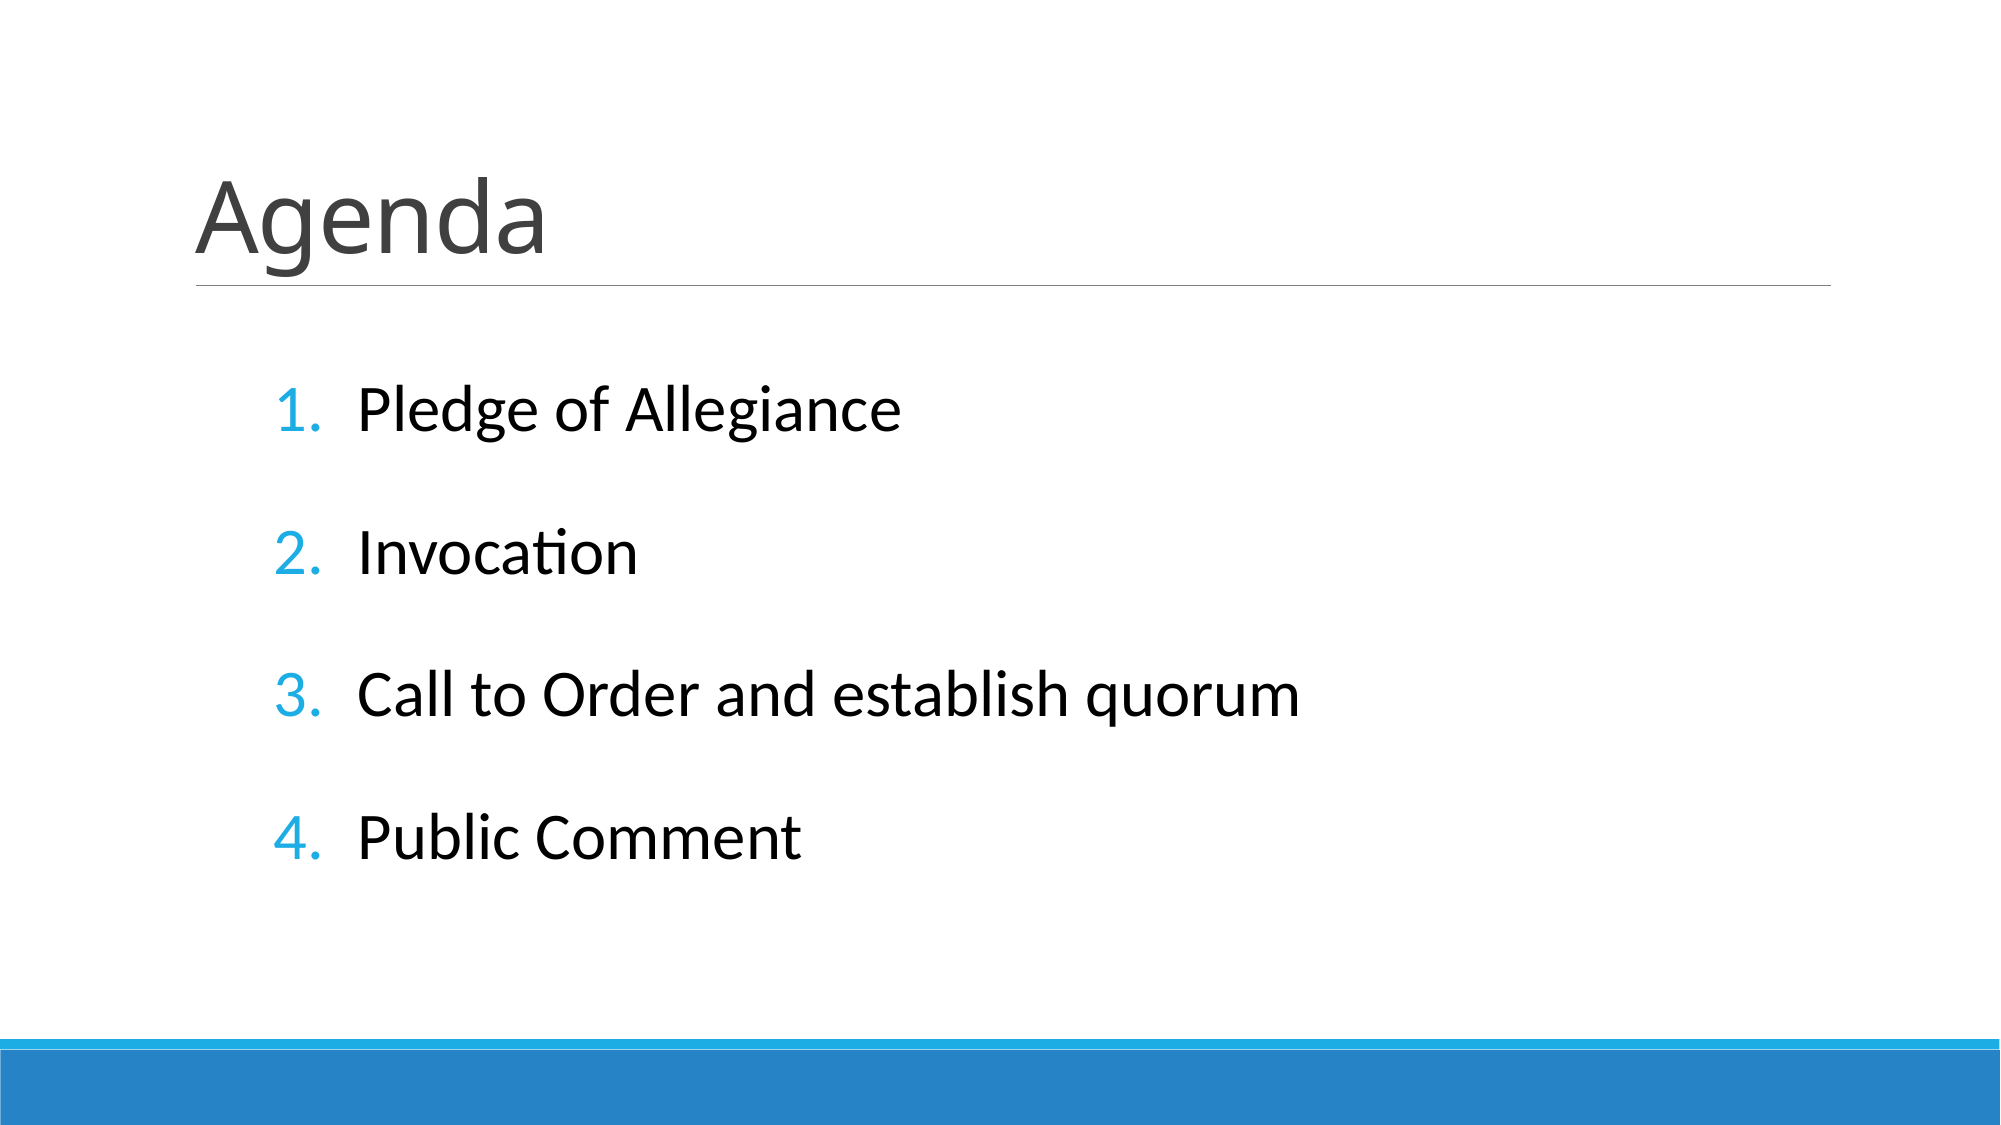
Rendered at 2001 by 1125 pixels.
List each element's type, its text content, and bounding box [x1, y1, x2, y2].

title Agenda [180, 43, 1830, 282]
list Pledge of Allegiance Invocation Call to Order and establish quorum Public Comment [273, 357, 1830, 963]
